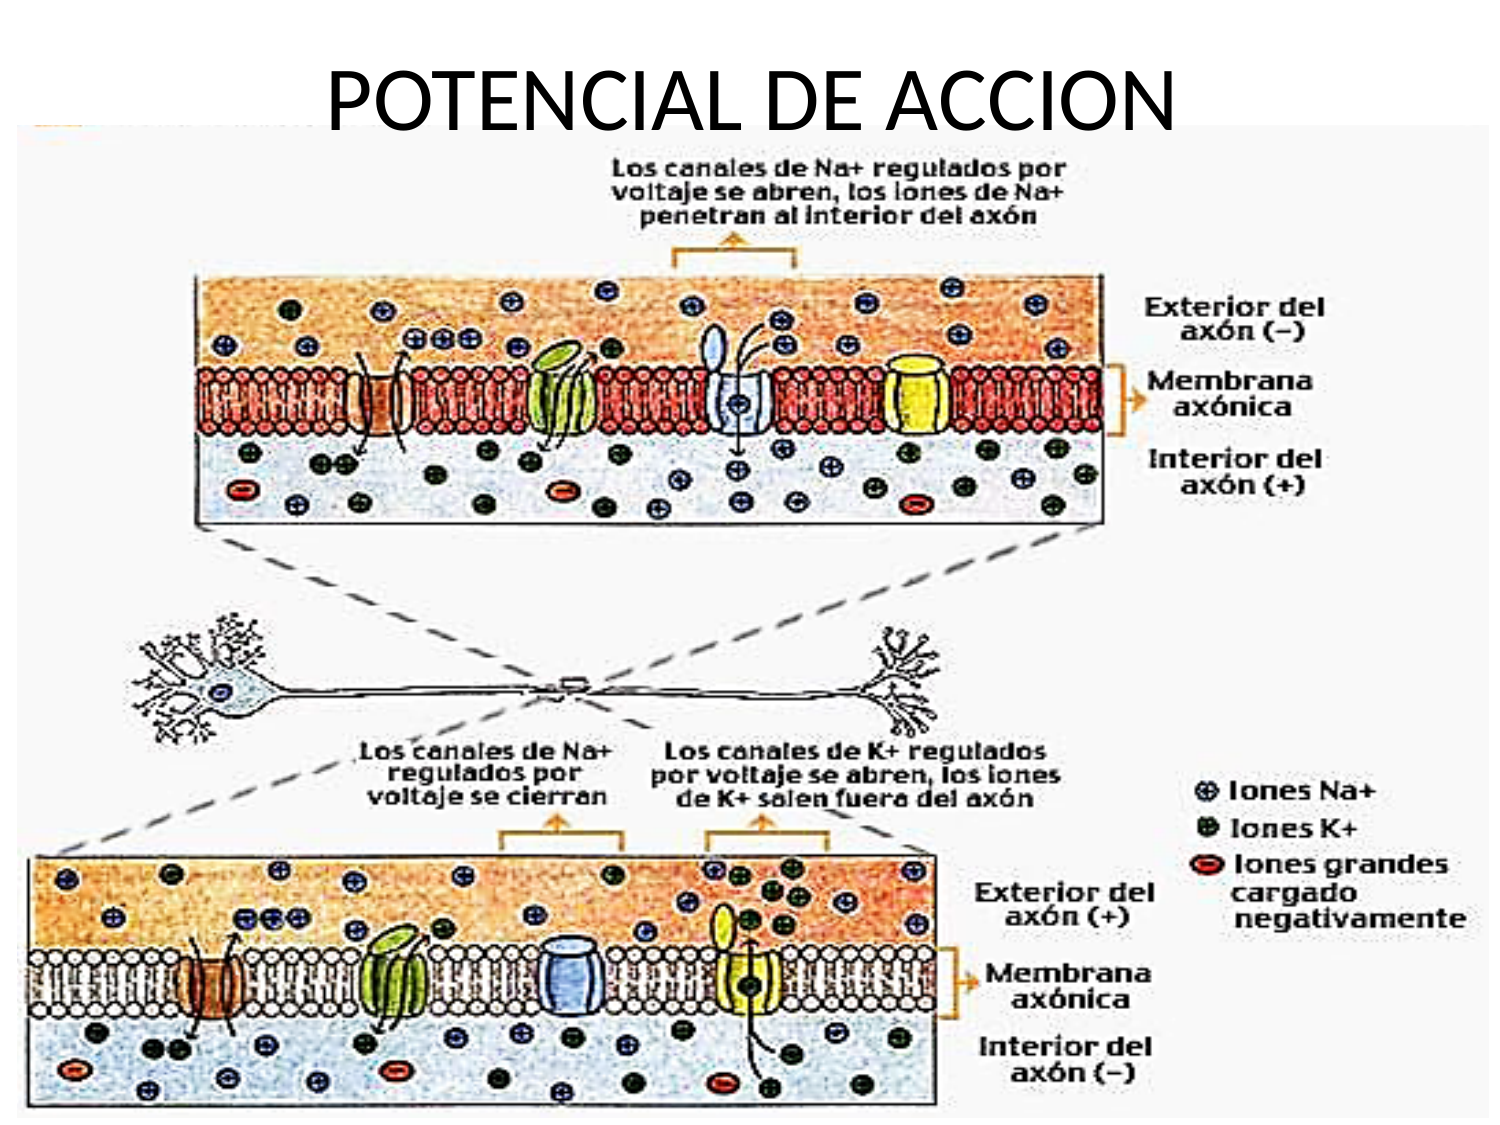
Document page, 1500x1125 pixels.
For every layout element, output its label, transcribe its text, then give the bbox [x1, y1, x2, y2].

picture [17, 125, 1489, 1118]
title POTENCIAL DE ACCION [77, 0, 1428, 123]
